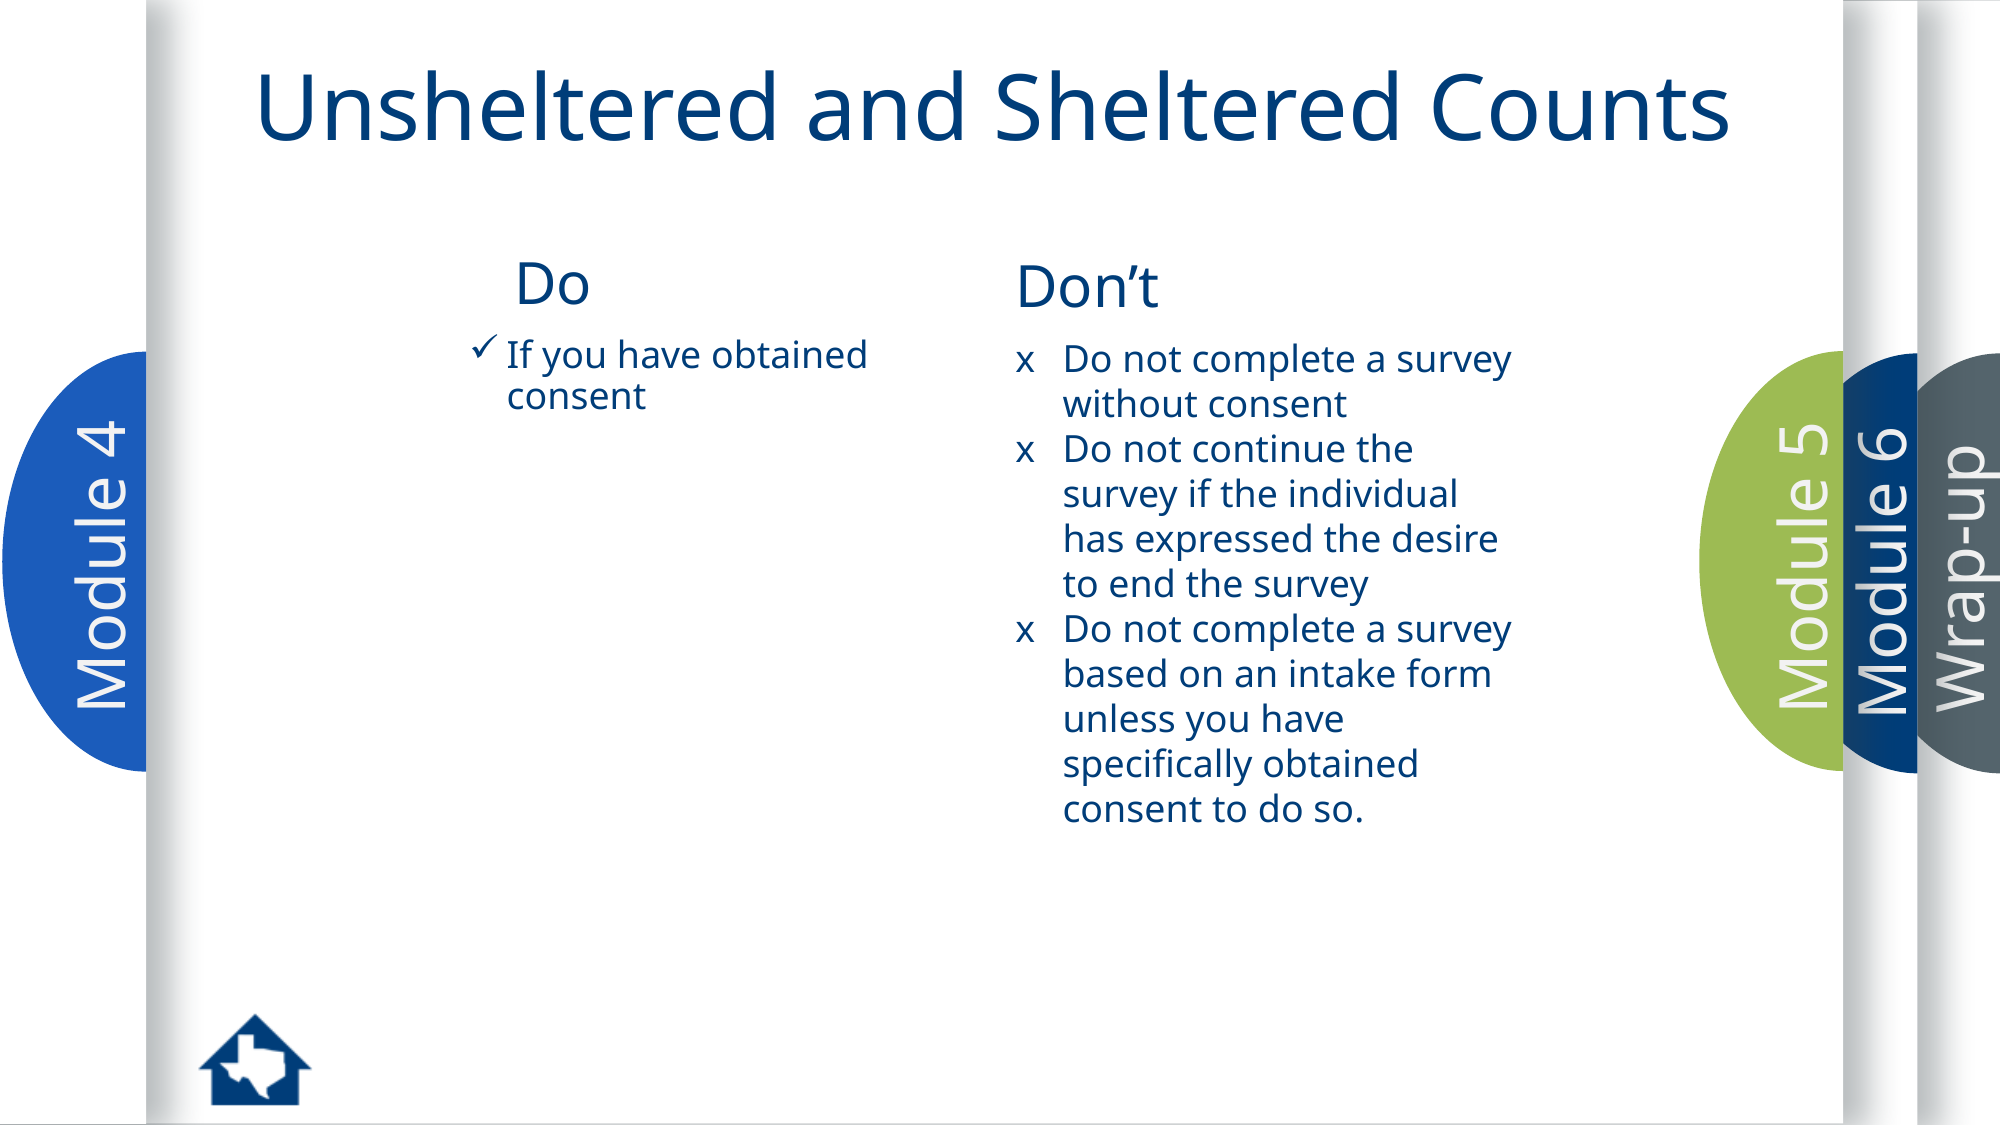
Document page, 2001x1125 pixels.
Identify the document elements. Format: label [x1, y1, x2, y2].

text_box [0, 0, 2000, 1125]
